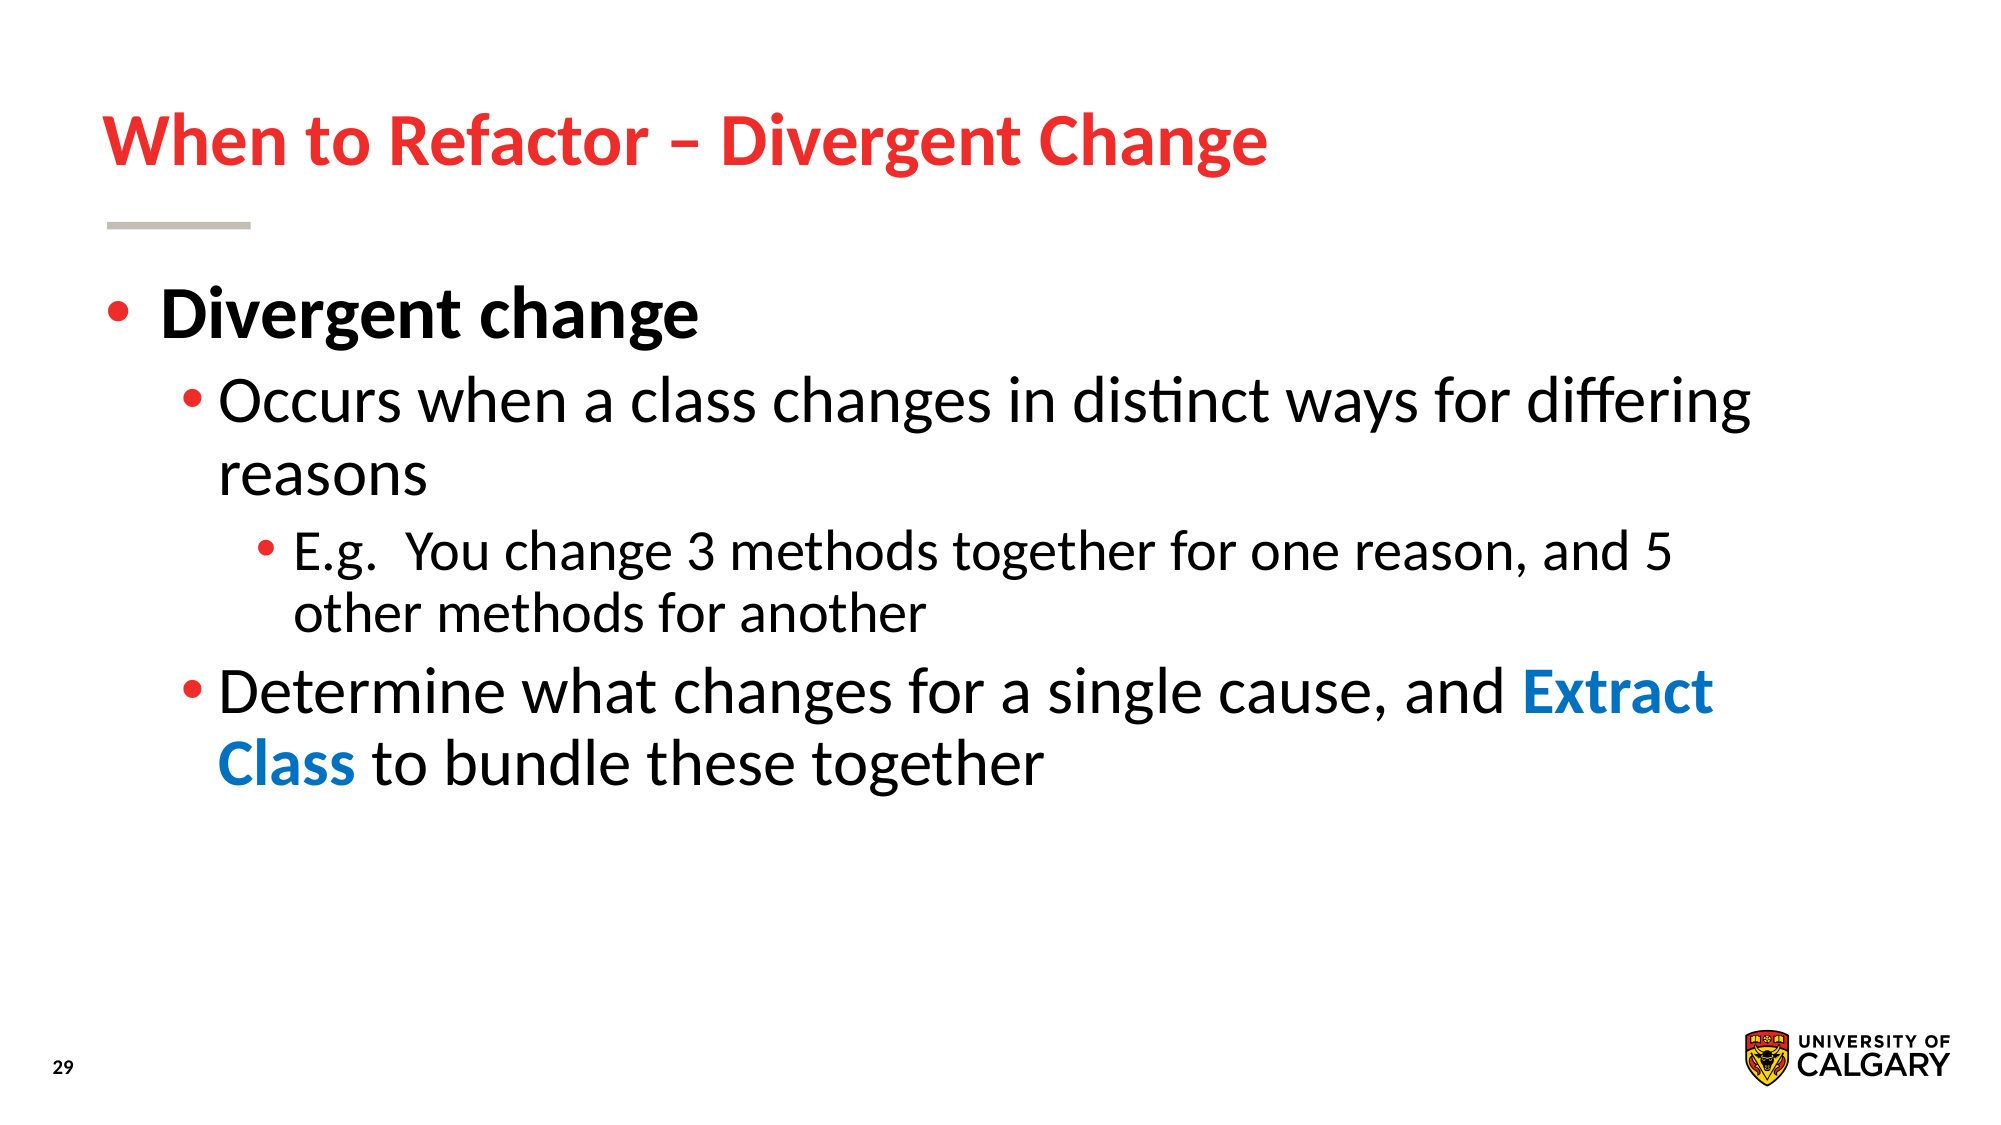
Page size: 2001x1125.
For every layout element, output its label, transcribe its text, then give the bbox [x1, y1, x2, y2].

title When to Refactor – Divergent Change [87, 60, 1774, 222]
picture [1722, 1012, 1973, 1099]
list Divergent change Occurs when a class changes in distinct ways for differing reasons E.g. You change 3 methods together for one reason, and 5 other methods for another Determine what changes for a single cause, and Extract Class to bundle these together [91, 266, 1774, 981]
